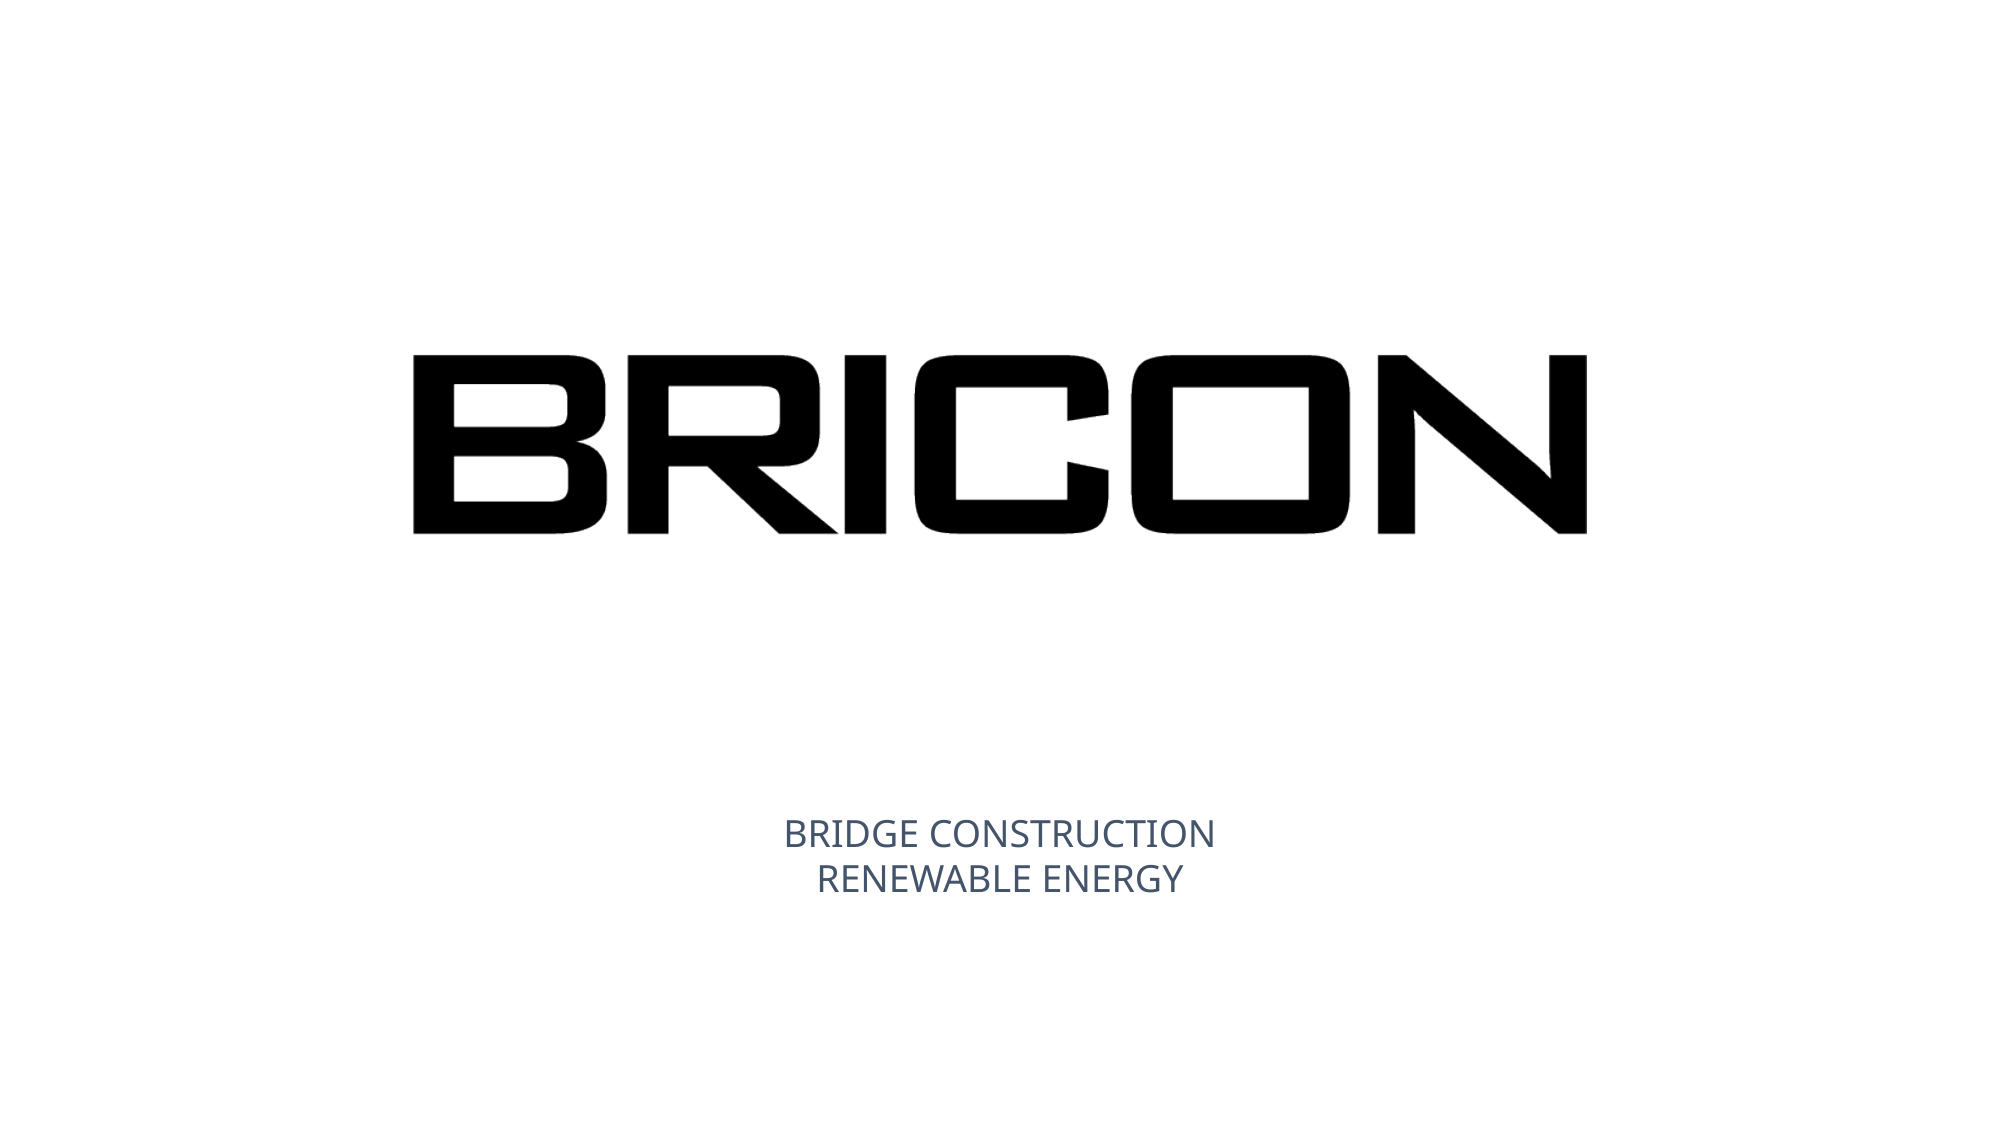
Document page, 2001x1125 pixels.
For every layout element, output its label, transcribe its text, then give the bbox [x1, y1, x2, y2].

picture [413, 350, 1587, 542]
text_box BRIDGE CONSTRUCTION RENEWABLE ENERGY [768, 802, 1232, 908]
